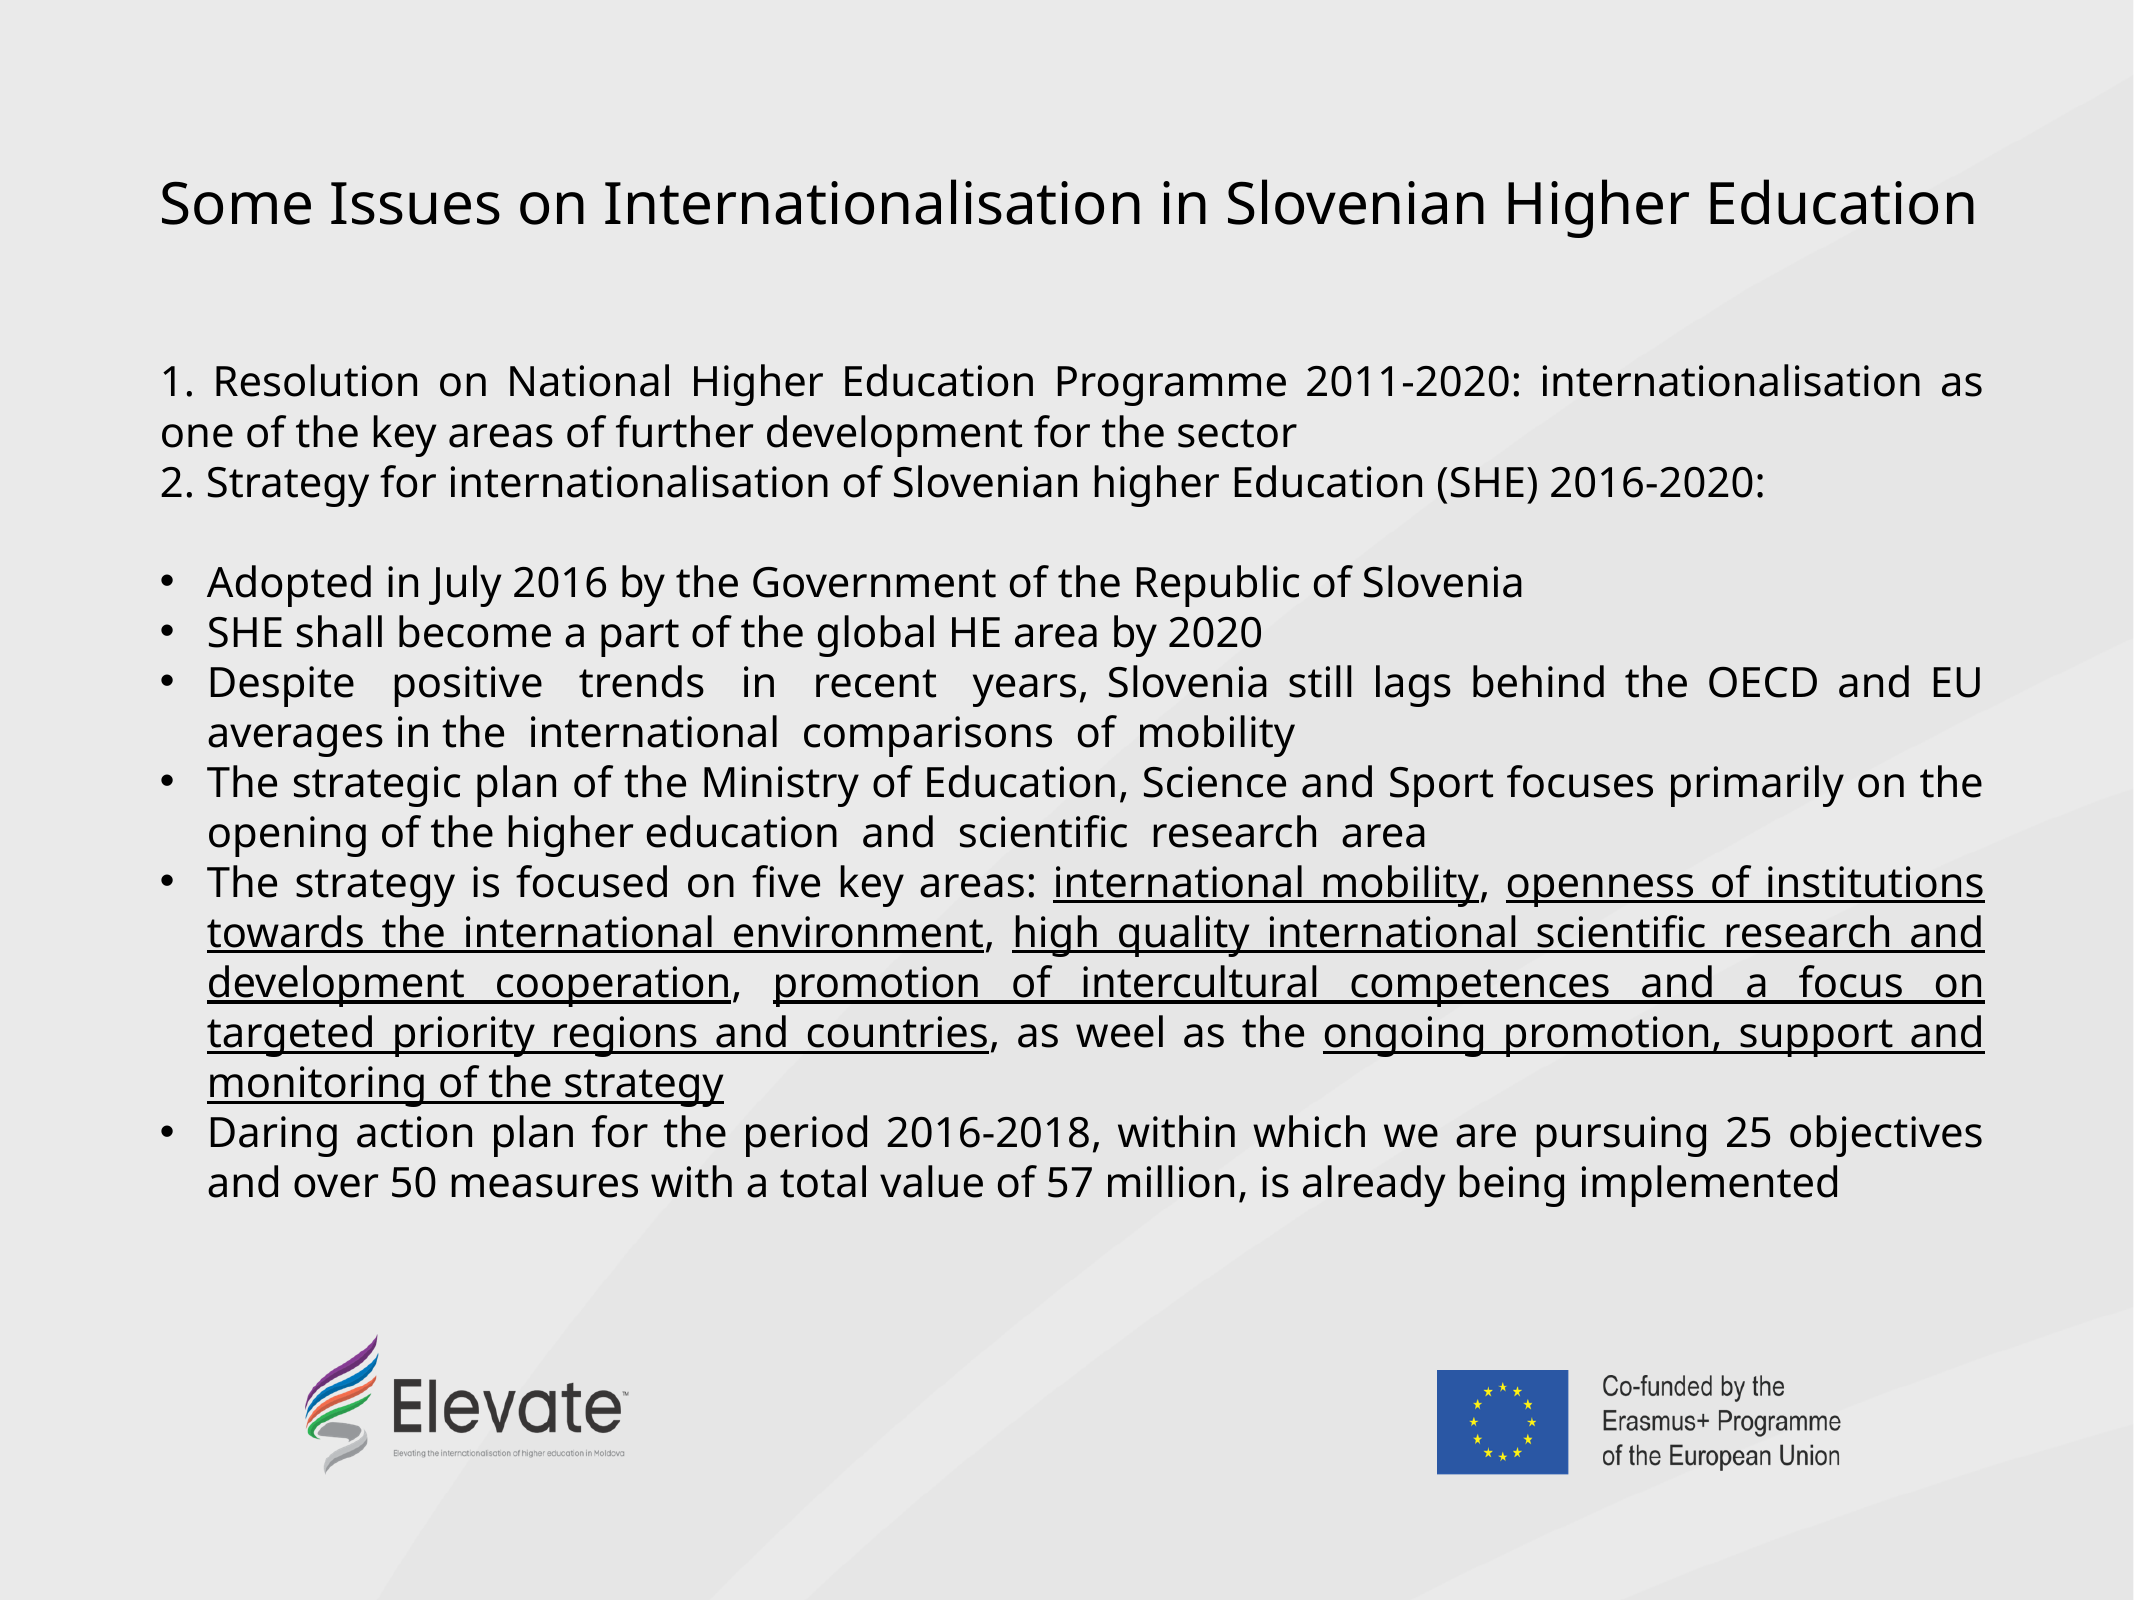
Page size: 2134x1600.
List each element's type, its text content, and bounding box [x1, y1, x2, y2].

picture [0, 0, 2134, 1600]
text_box 1. Resolution on National Higher Education Programme 2011-2020: internationalisation as one of the key areas of further development for the sector 2. Strategy for internationalisation of Slovenian higher Education (SHE) 2016-2020: Adopted in July 2016 by the Government of the Republic of Slovenia SHE shall become a part of the global HE area by 2020 Despite positive trends in recent years, Slovenia still lags behind the OECD and EU averages in the international comparisons of mobility The strategic plan of the Ministry of Education, Science and Sport focuses primarily on the opening of the higher education and scientific research area The strategy is focused on five key areas: international mobility, openness of institutions towards the international environment, high quality international scientific research and development cooperation, promotion of intercultural competences and a focus on targeted priority regions and countries, as weel as the ongoing promotion, support and monitoring of the strategy Daring action plan for the period 2016-2018, within which we are pursuing 25 objectives and over 50 measures with a total value of 57 million, is already being implemented [151, 346, 1994, 1249]
text_box Some Issues on Internationalisation in Slovenian Higher Education [151, 158, 1994, 245]
